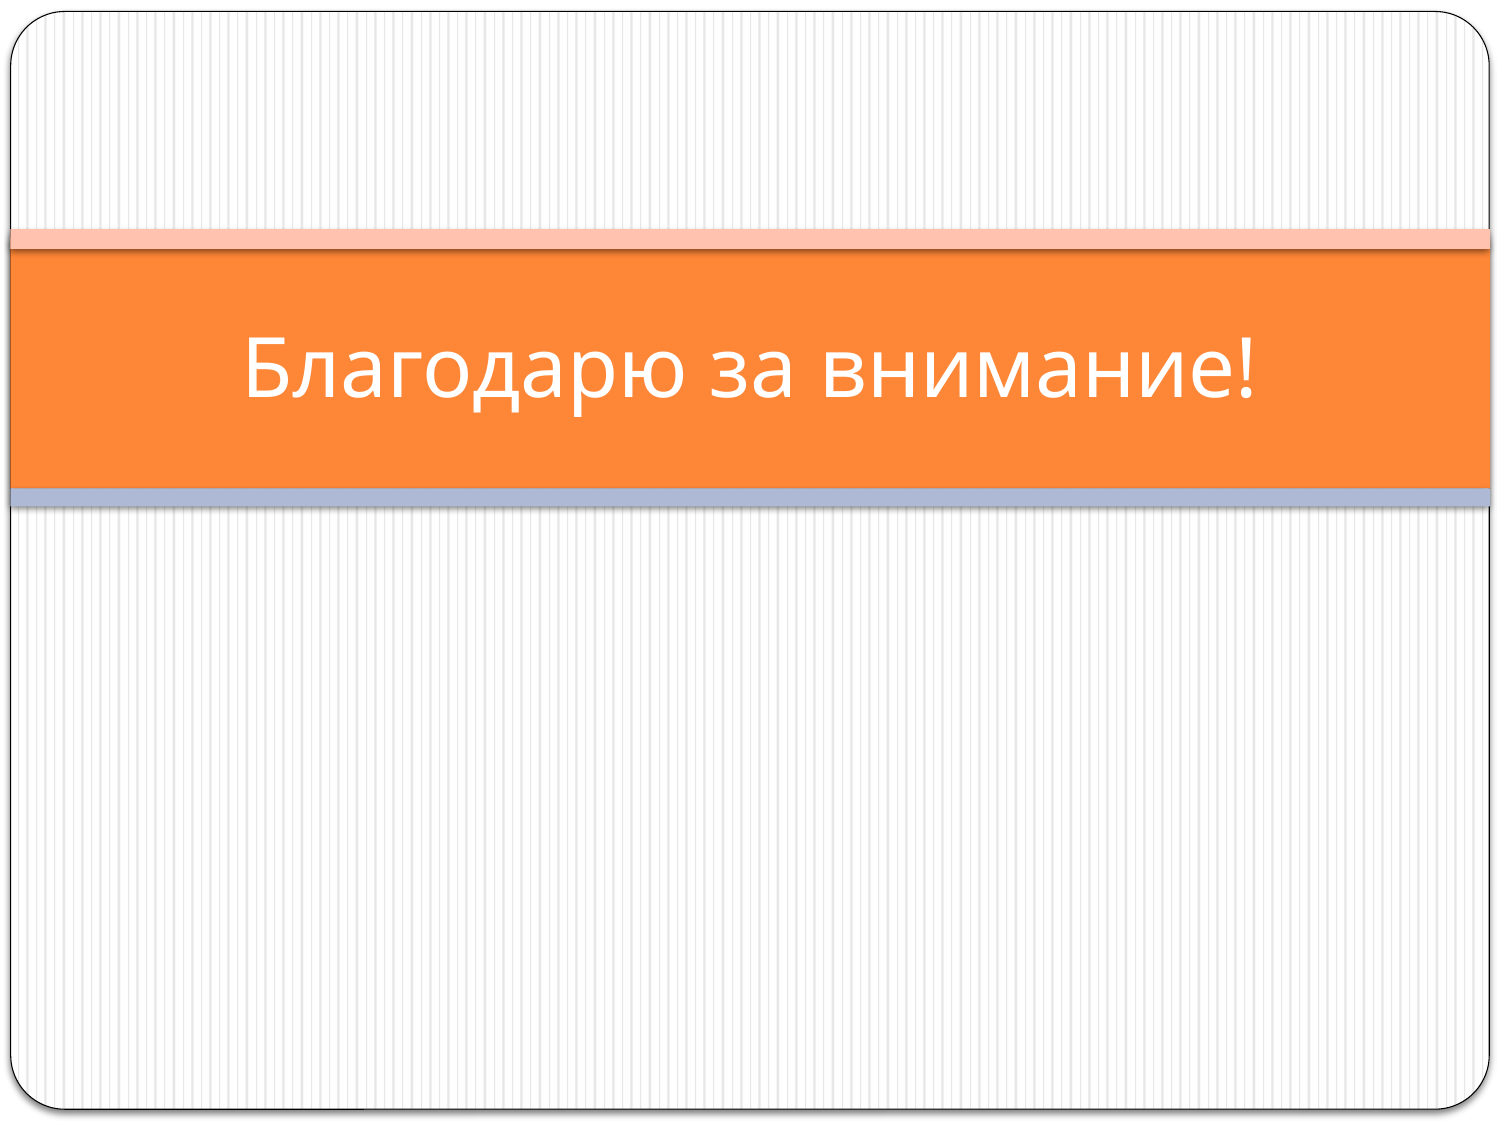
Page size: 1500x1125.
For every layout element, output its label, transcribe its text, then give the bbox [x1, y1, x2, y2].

title Благодарю за внимание! [75, 247, 1425, 489]
